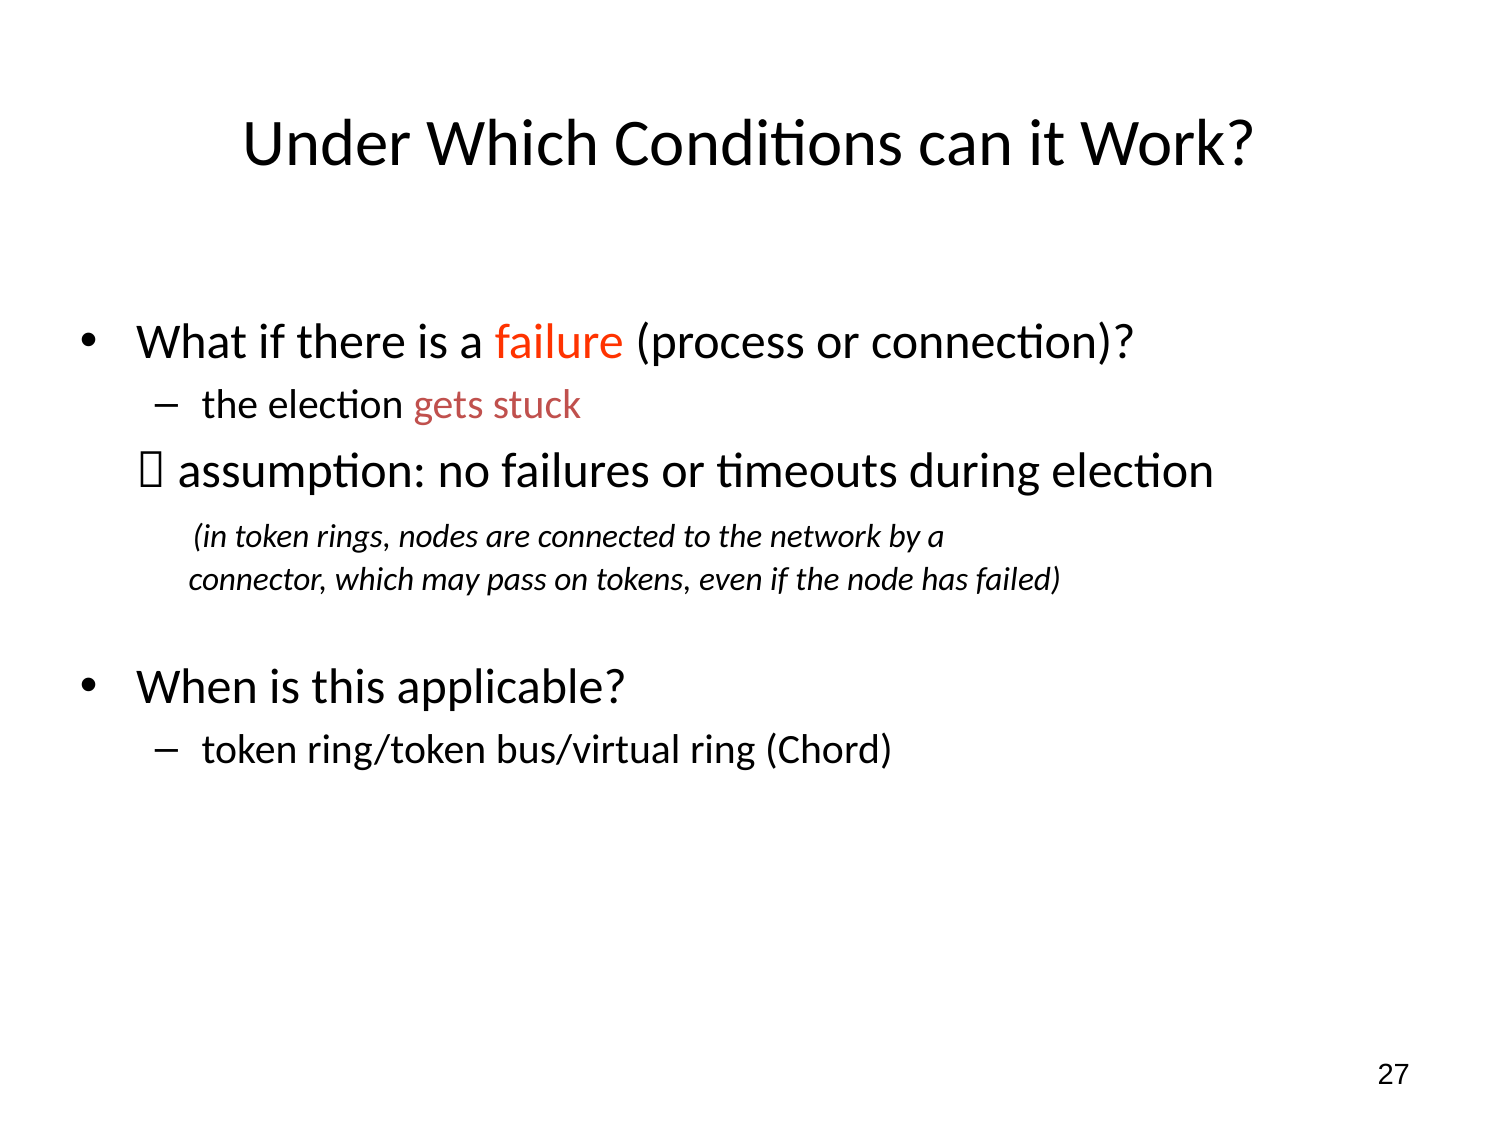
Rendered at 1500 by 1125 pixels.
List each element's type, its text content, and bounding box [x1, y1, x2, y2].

list What if there is a failure (process or connection)? the election gets stuck  assumption: no failures or timeouts during election (in token rings, nodes are connected to the network by a connector, which may pass on tokens, even if the node has failed) When is this applicable? token ring/token bus/virtual ring (Chord) [64, 201, 1480, 1125]
title Under Which Conditions can it Work? [75, 45, 1425, 201]
